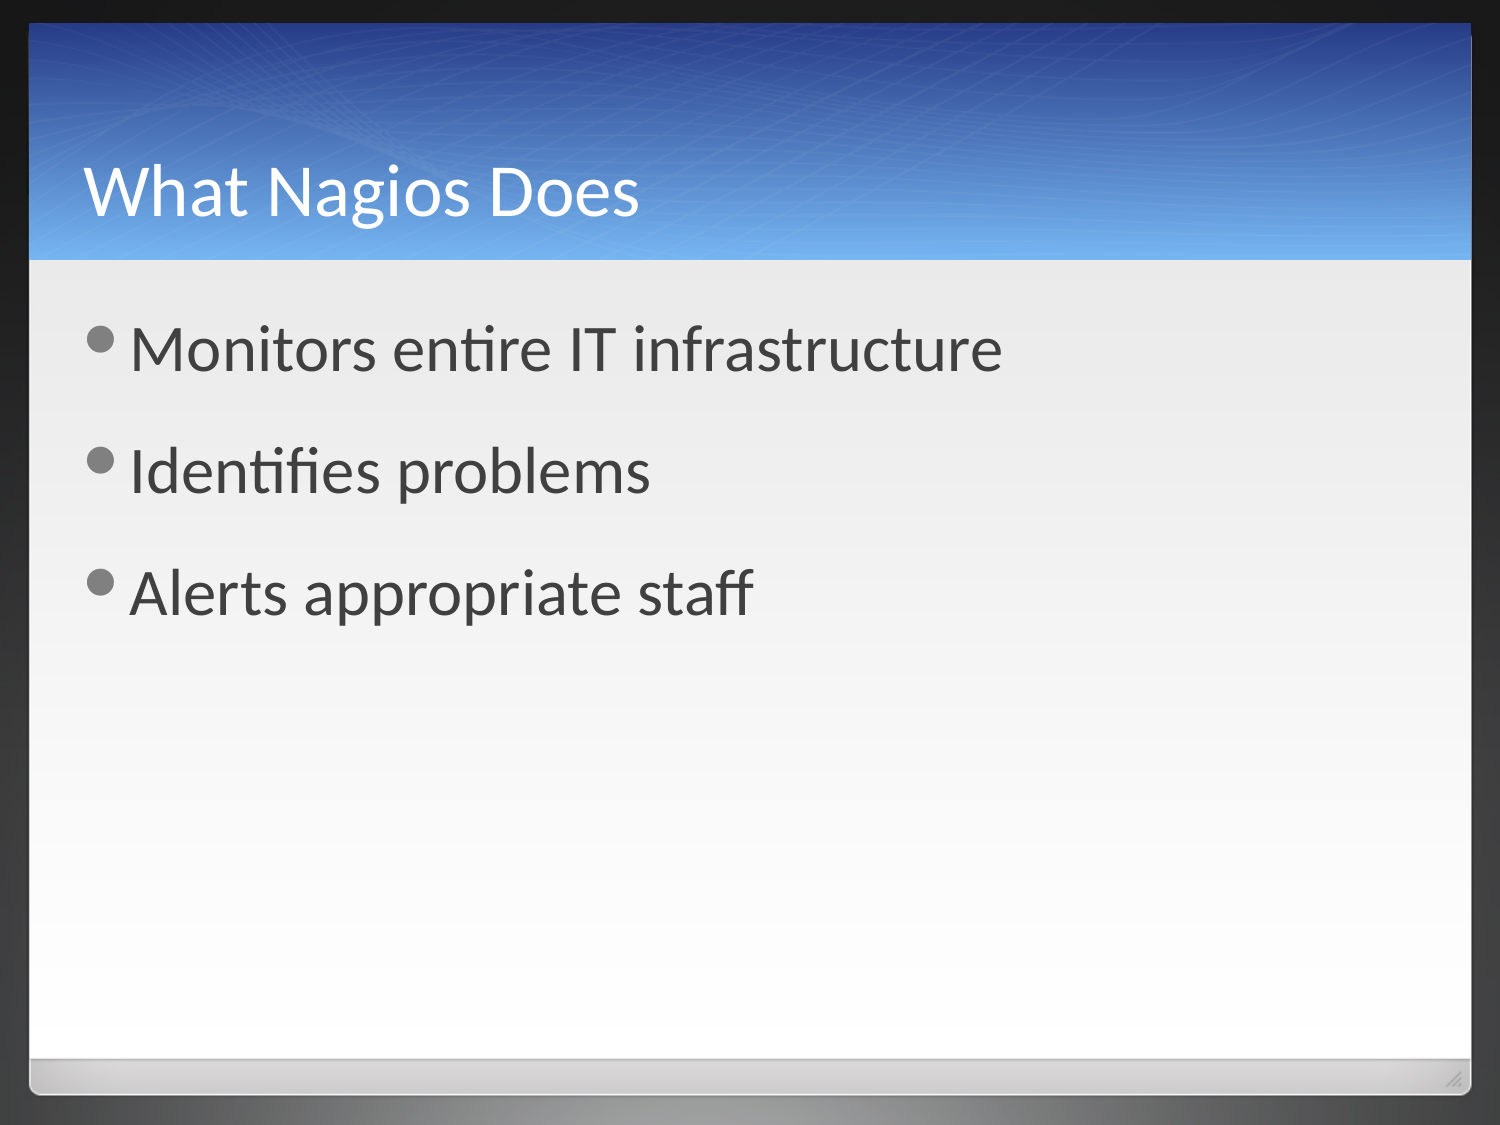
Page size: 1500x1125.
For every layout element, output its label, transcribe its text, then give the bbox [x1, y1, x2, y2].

picture [0, 0, 1500, 1125]
title What Nagios Does [68, 51, 1432, 239]
list Monitors entire IT infrastructure Identifies problems Alerts appropriate staff [68, 297, 1432, 1025]
